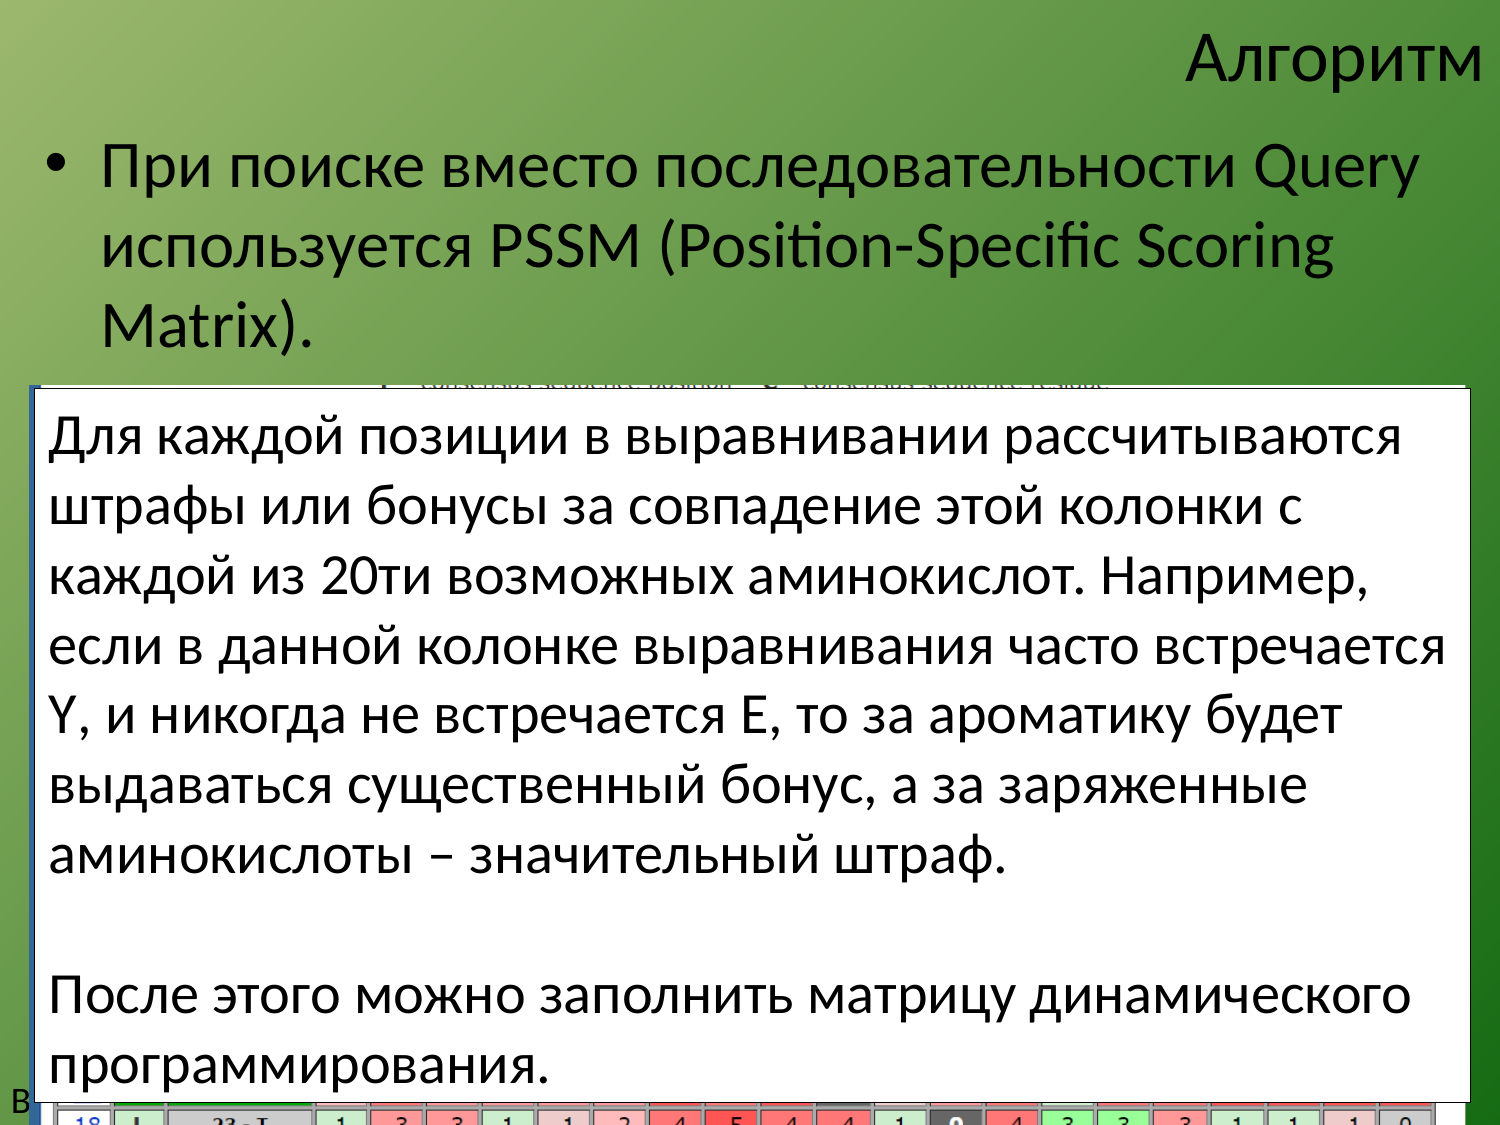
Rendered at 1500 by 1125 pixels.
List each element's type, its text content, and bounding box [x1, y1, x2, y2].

picture [28, 385, 1466, 1125]
list При поиске вместо последовательности Query используется PSSM (Position-Specific Scoring Matrix). [29, 113, 1471, 388]
title Алгоритм [150, 0, 1500, 105]
